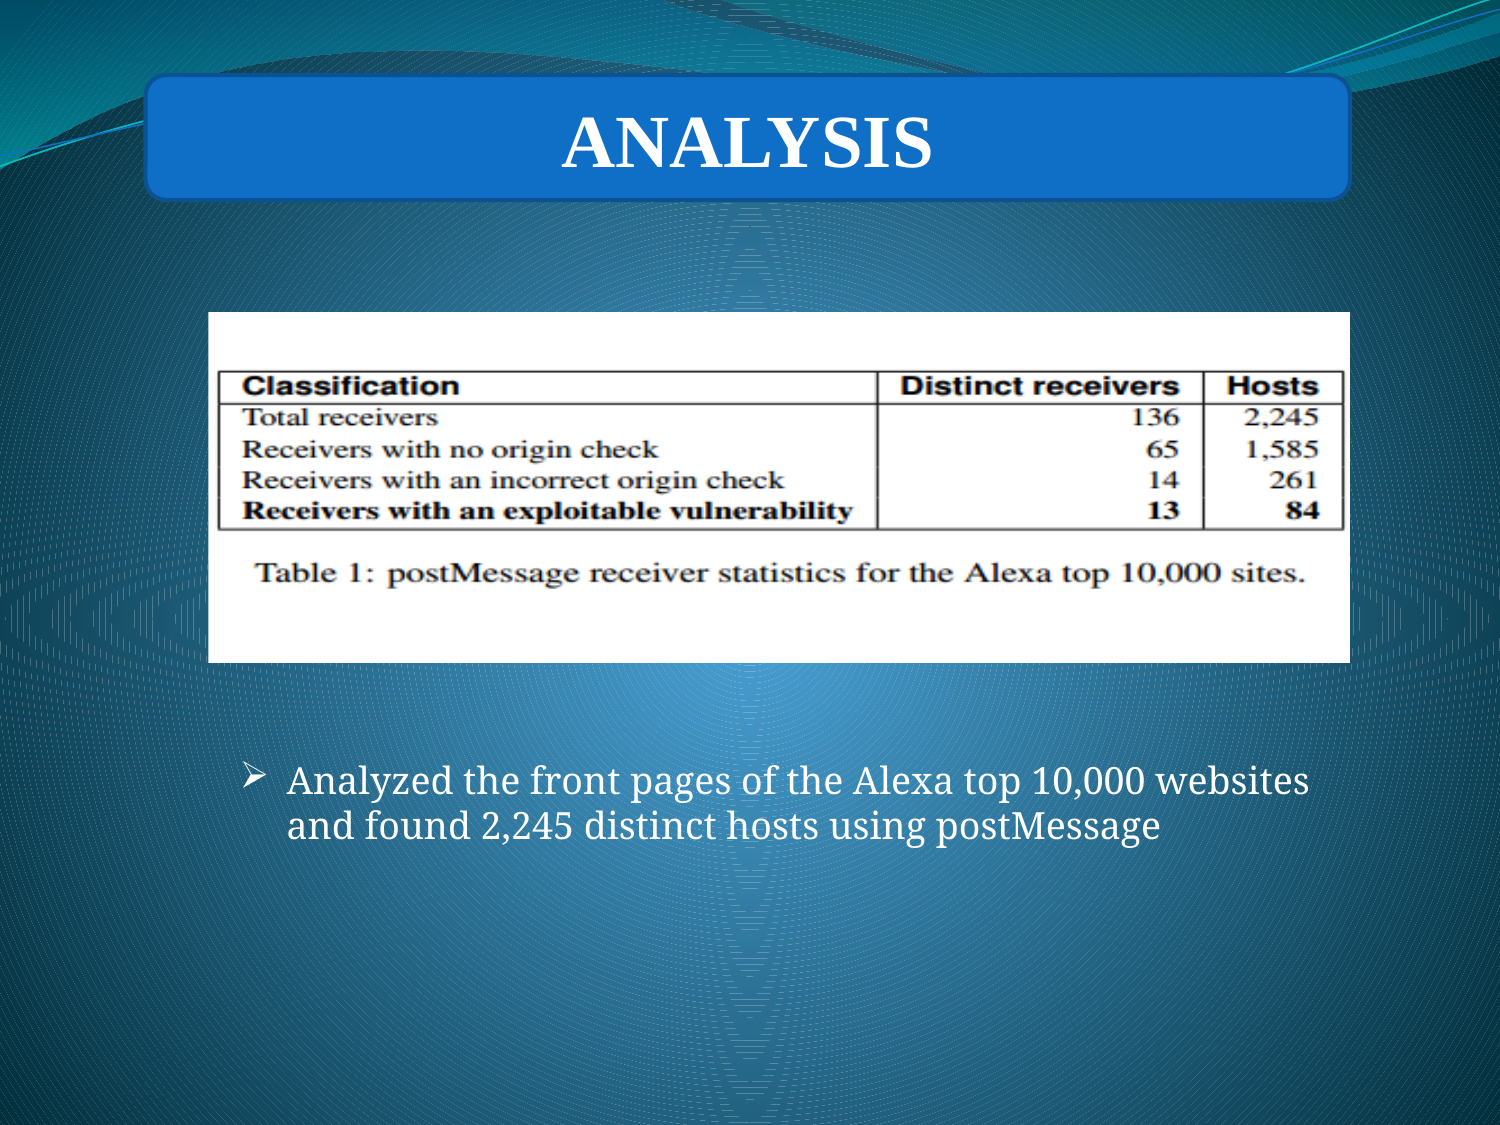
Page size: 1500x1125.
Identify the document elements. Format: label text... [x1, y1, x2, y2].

text_box Analyzed the front pages of the Alexa top 10,000 websites and found 2,245 distinct hosts using postMessage [224, 749, 1350, 855]
text_box ANALYSIS [143, 72, 1353, 203]
picture [208, 312, 1351, 663]
